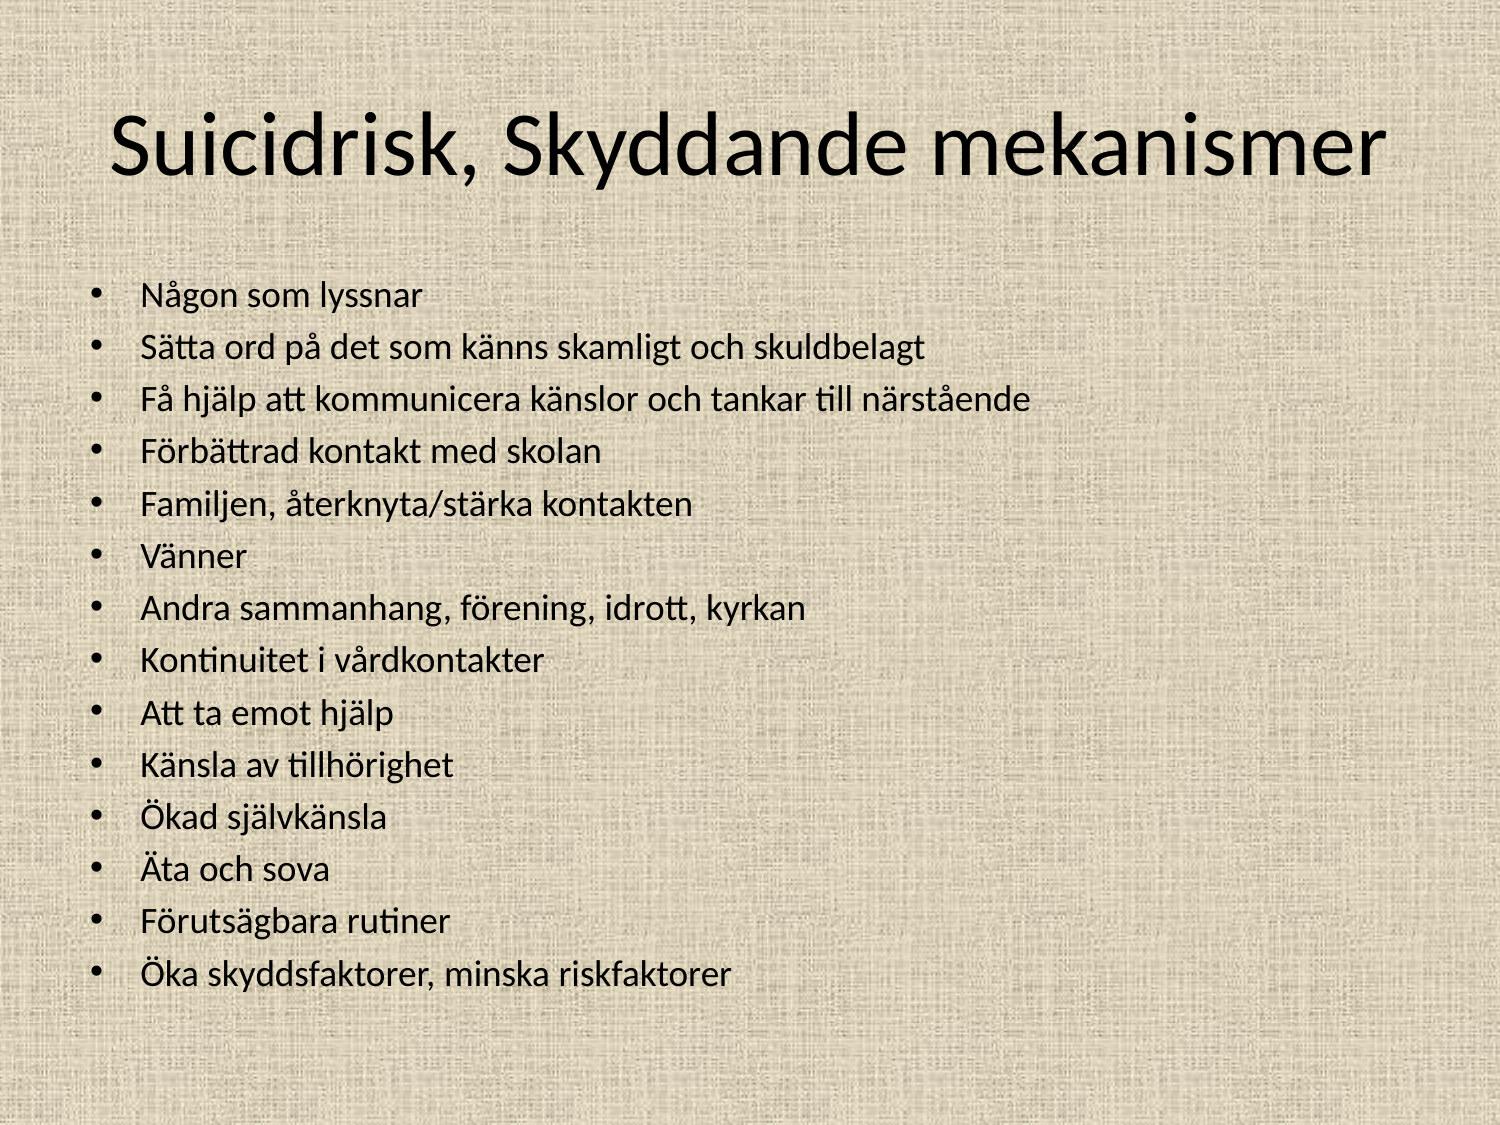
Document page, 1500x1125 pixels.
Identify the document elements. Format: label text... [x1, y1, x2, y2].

list Någon som lyssnar Sätta ord på det som känns skamligt och skuldbelagt Få hjälp att kommunicera känslor och tankar till närstående Förbättrad kontakt med skolan Familjen, återknyta/stärka kontakten Vänner Andra sammanhang, förening, idrott, kyrkan Kontinuitet i vårdkontakter Att ta emot hjälp Känsla av tillhörighet Ökad självkänsla Äta och sova Förutsägbara rutiner Öka skyddsfaktorer, minska riskfaktorer [75, 262, 1425, 1005]
title Suicidrisk, Skyddande mekanismer [75, 45, 1425, 233]
picture [0, 0, 1500, 1125]
